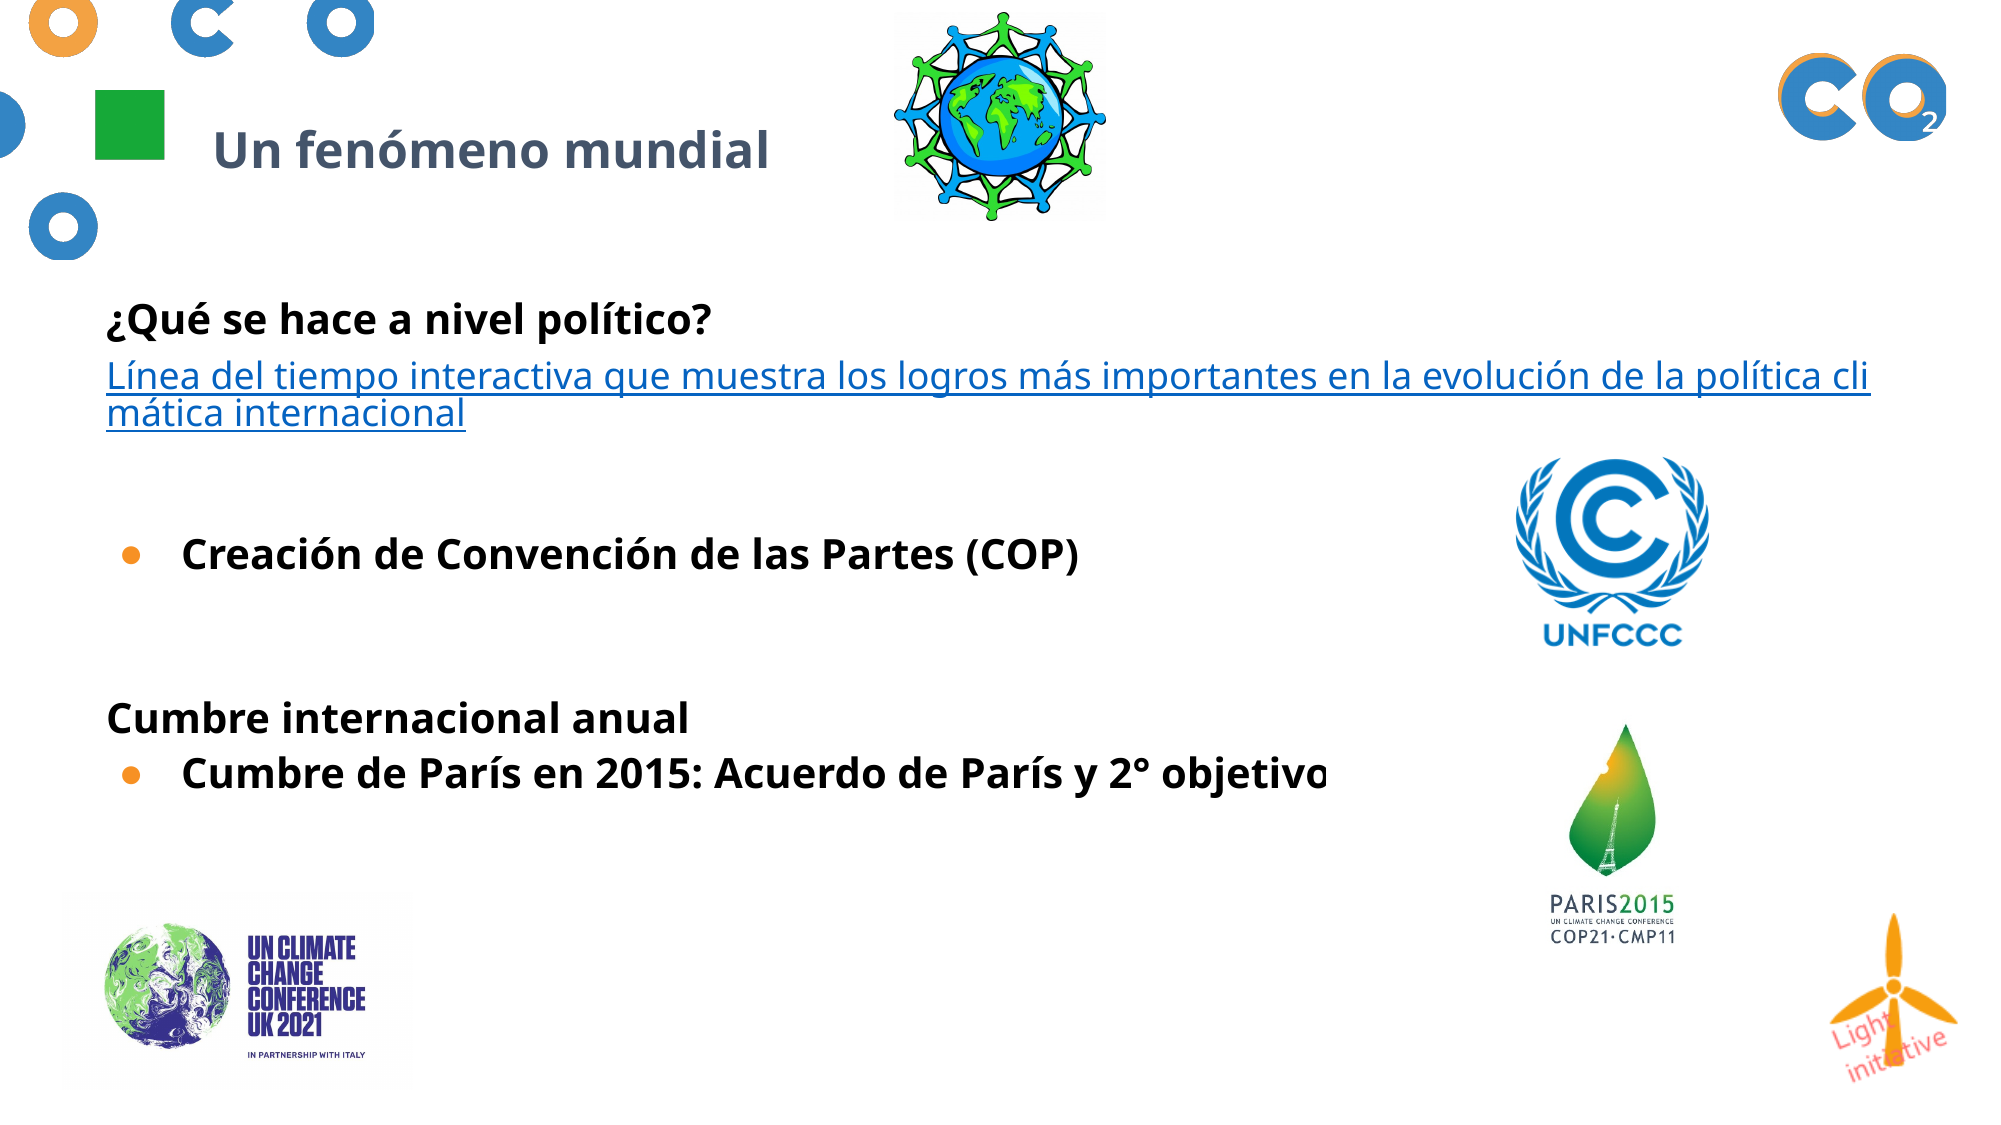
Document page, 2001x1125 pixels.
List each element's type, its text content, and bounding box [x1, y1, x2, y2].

picture [894, 12, 1106, 221]
picture [62, 892, 413, 1091]
picture [1514, 454, 1711, 652]
picture [1326, 704, 2000, 1115]
title Un fenómeno mundial [197, 72, 1515, 234]
picture [0, 0, 374, 260]
list ¿Qué se hace a nivel político? Línea del tiempo interactiva que muestra los logros más importantes en la evolución de la política climática internacional Creación de Convención de las Partes (COP) Cumbre internacional anual Cumbre de París en 2015: Acuerdo de París y 2° objetivo [91, 290, 1892, 1088]
picture [1778, 53, 1947, 141]
picture [987, 66, 1058, 149]
